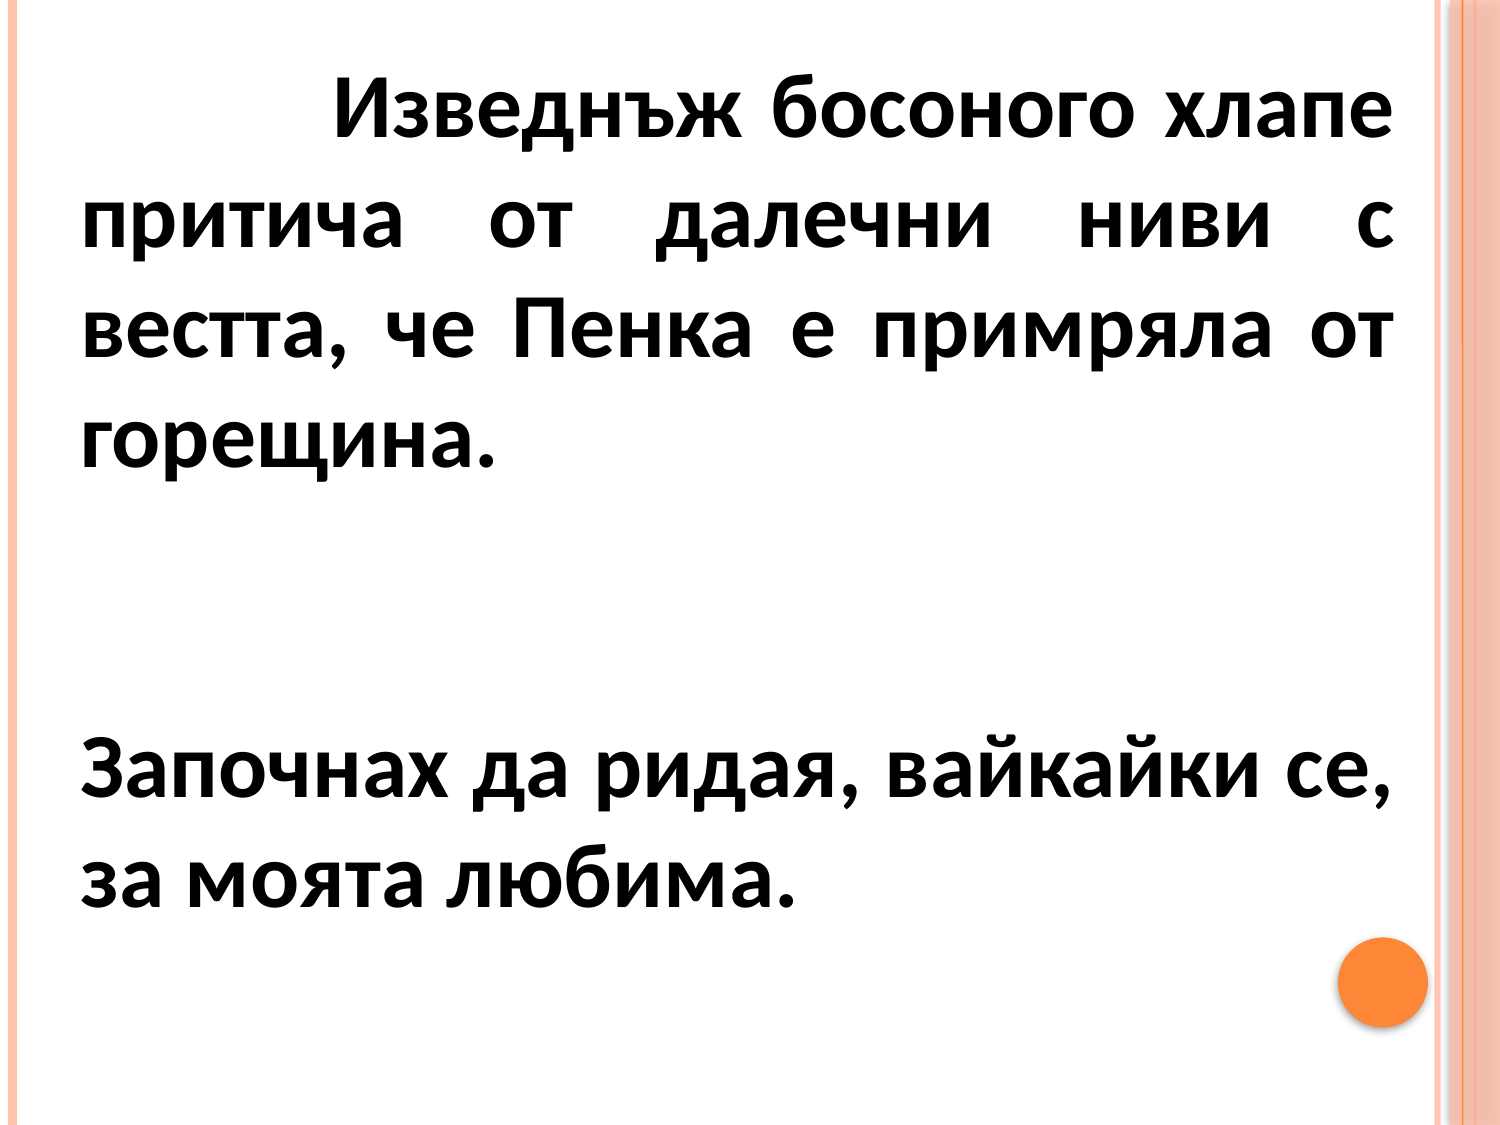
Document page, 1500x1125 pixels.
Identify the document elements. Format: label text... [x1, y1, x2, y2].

text_box Изведнъж босоного хлапе притича от далечни ниви с вестта, че Пенка е примряла от горещина. Започнах да ридая, вайкайки се, за моята любима. [64, 38, 1412, 934]
